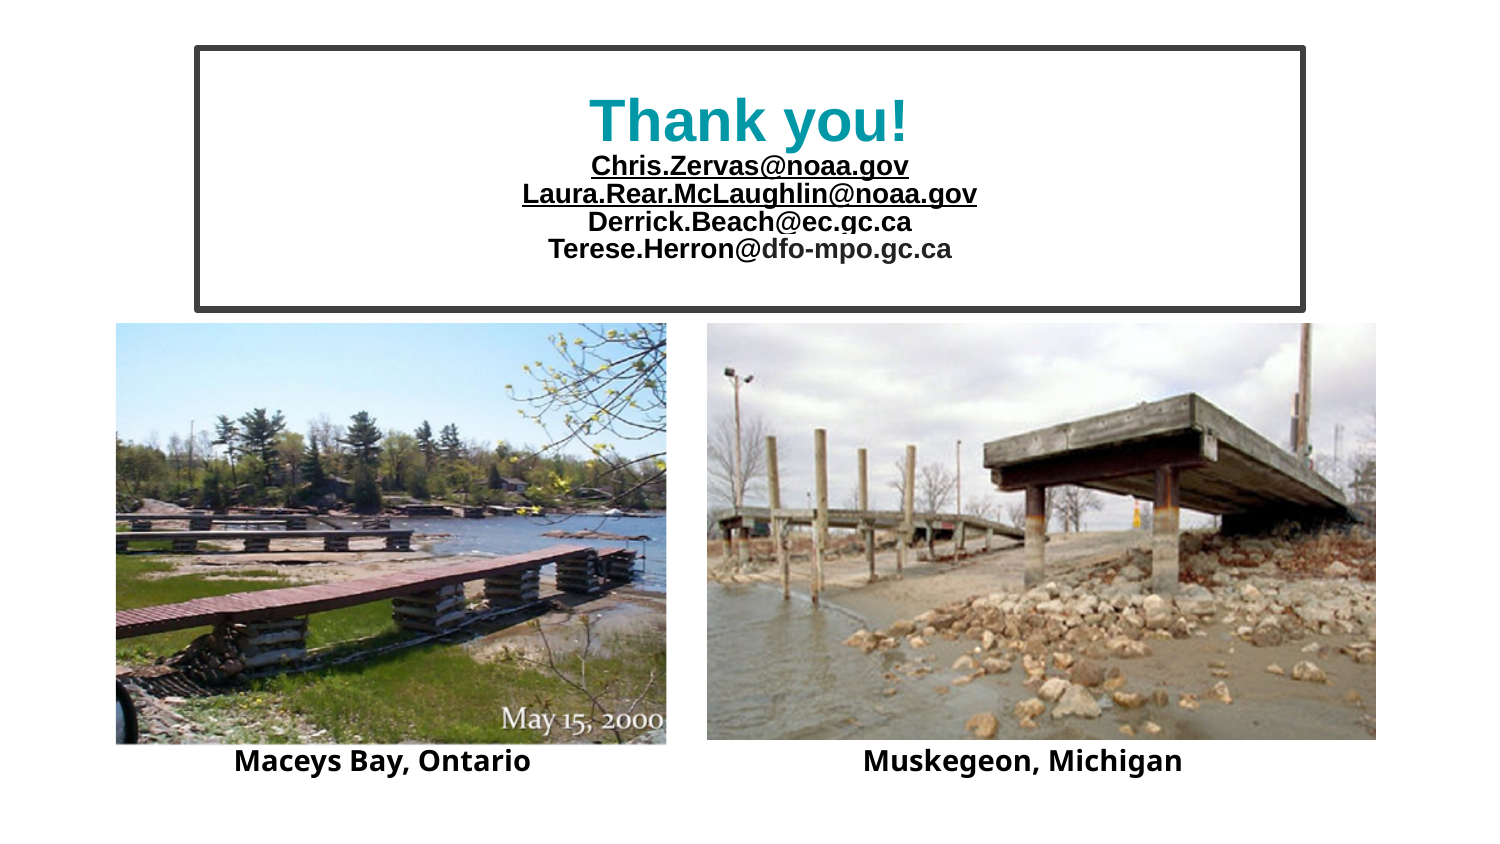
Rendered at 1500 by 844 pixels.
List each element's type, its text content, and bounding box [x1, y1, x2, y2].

text_box Maceys Bay, Ontario [222, 755, 558, 783]
title Thank you! Chris.Zervas@noaa.gov Laura.Rear.McLaughlin@noaa.gov Derrick.Beach@ec.gc.ca Terese.Herron@dfo-mpo.gc.ca [196, 48, 1304, 310]
picture [706, 323, 1376, 741]
picture [115, 323, 667, 746]
text_box Muskegeon, Michigan [851, 749, 1261, 783]
